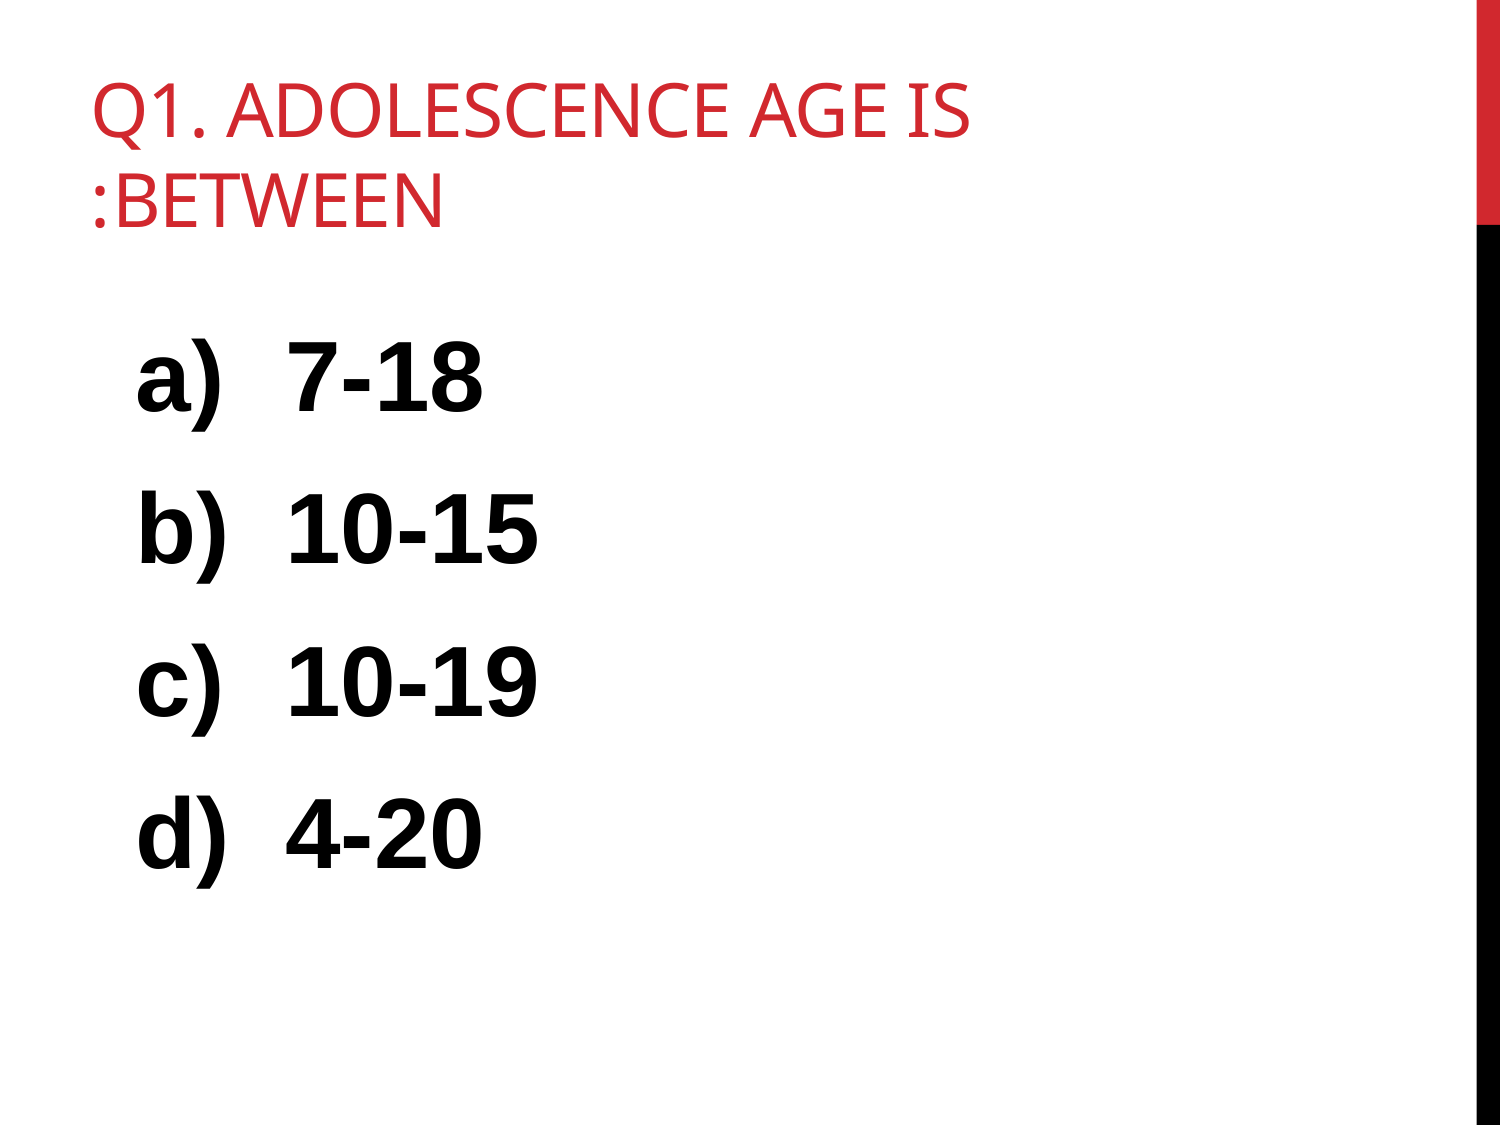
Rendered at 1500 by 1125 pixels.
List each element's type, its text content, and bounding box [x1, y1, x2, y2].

title Q1. Adolescence age is between: [75, 25, 1025, 250]
list 7-18 10-15 10-19 4-20 [120, 303, 1380, 1018]
